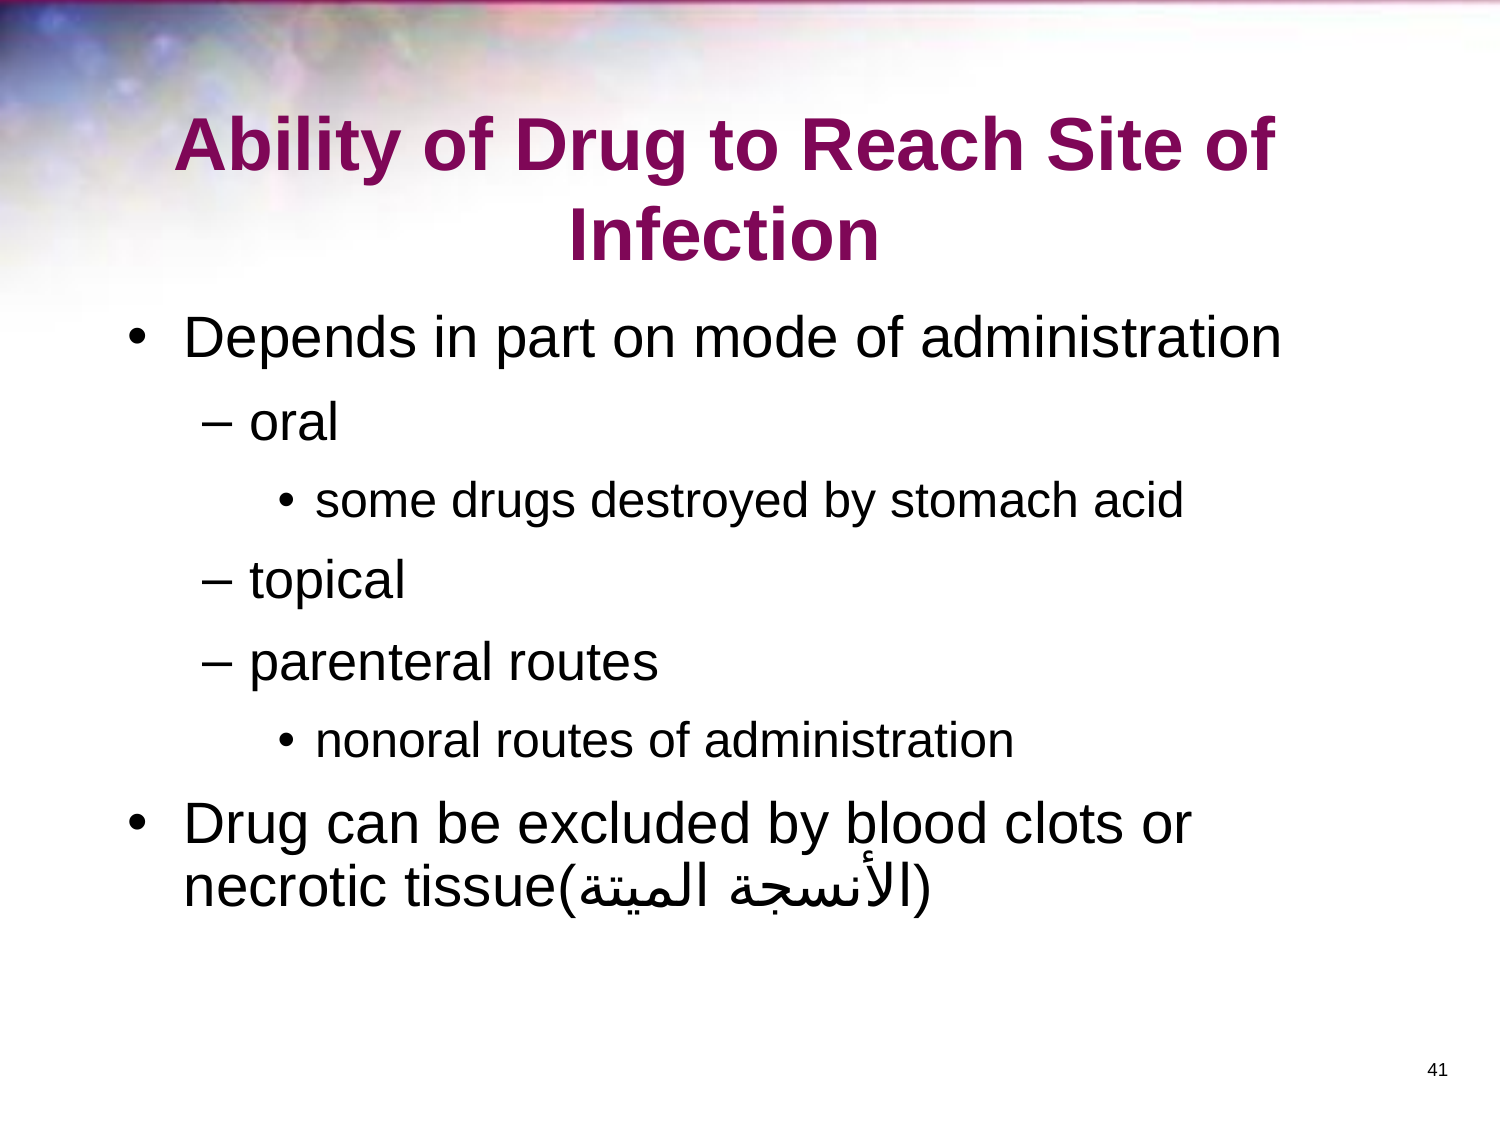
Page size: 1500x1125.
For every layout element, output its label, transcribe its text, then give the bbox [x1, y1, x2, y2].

slide_number ‹#› [1412, 1050, 1500, 1100]
title Ability of Drug to Reach Site of Infection [112, 87, 1338, 288]
picture [0, 0, 1500, 413]
list Depends in part on mode of administration oral some drugs destroyed by stomach acid topical parenteral routes nonoral routes of administration Drug can be excluded by blood clots or necrotic tissue(الأنسجة الميتة) [112, 299, 1388, 1088]
